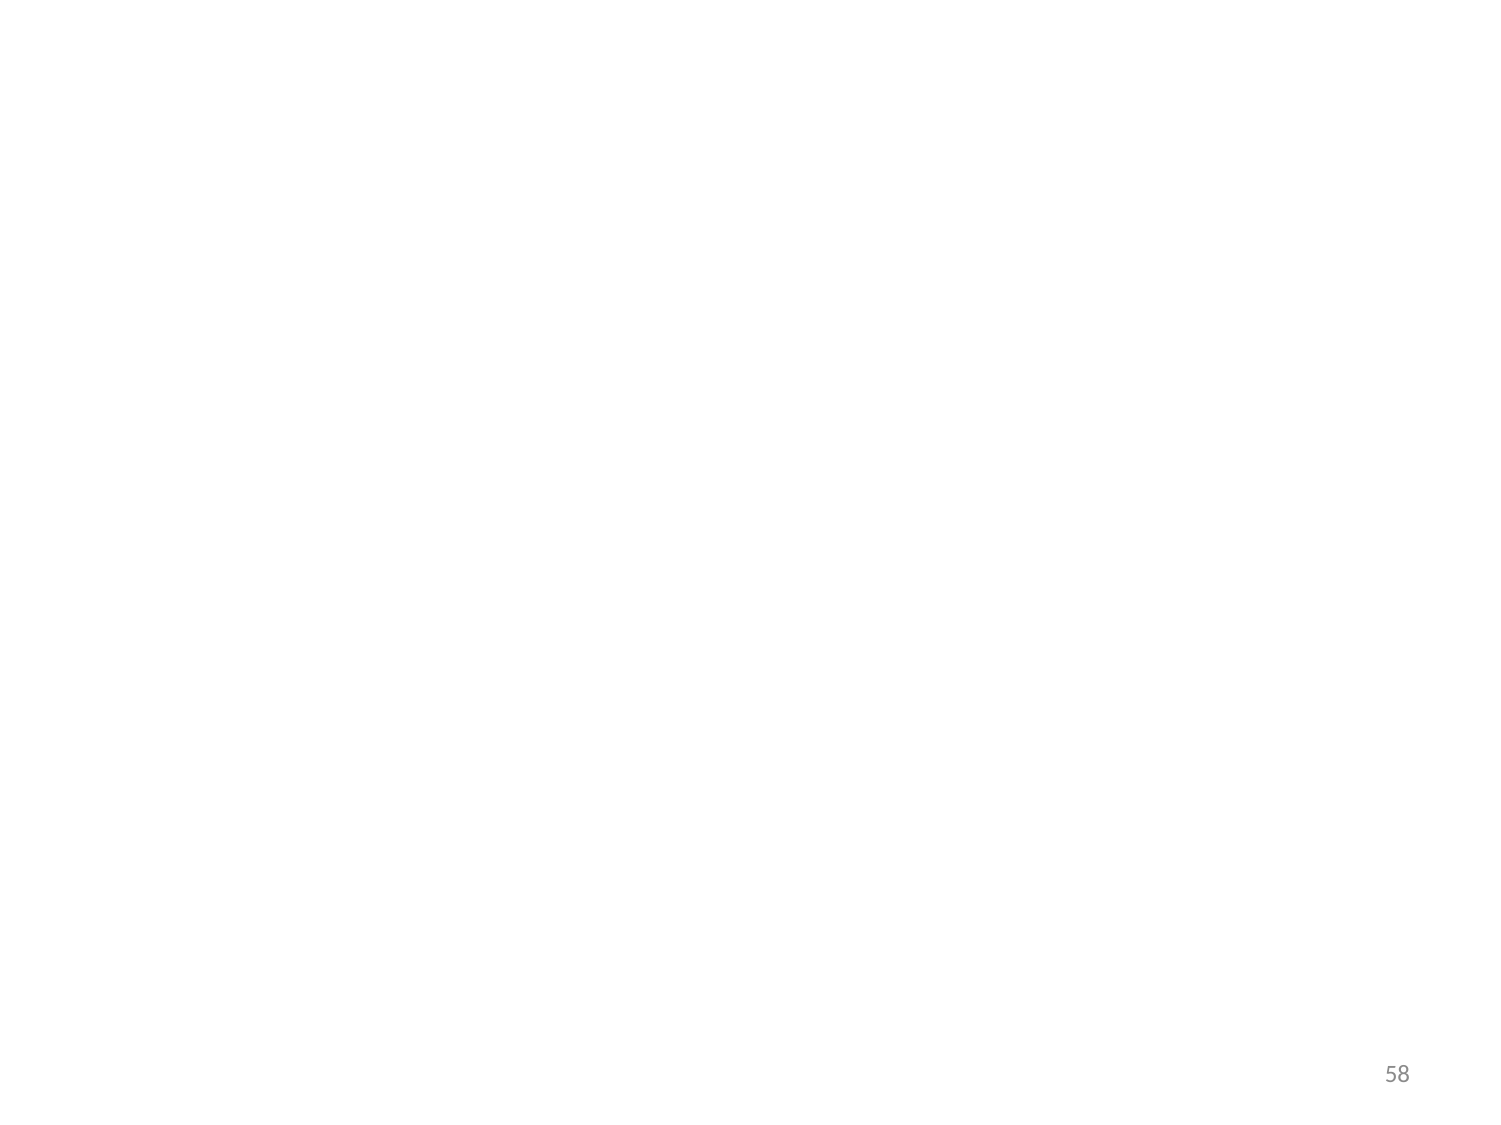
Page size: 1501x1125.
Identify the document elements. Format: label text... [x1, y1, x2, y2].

slide_number 58 [1075, 1042, 1426, 1103]
